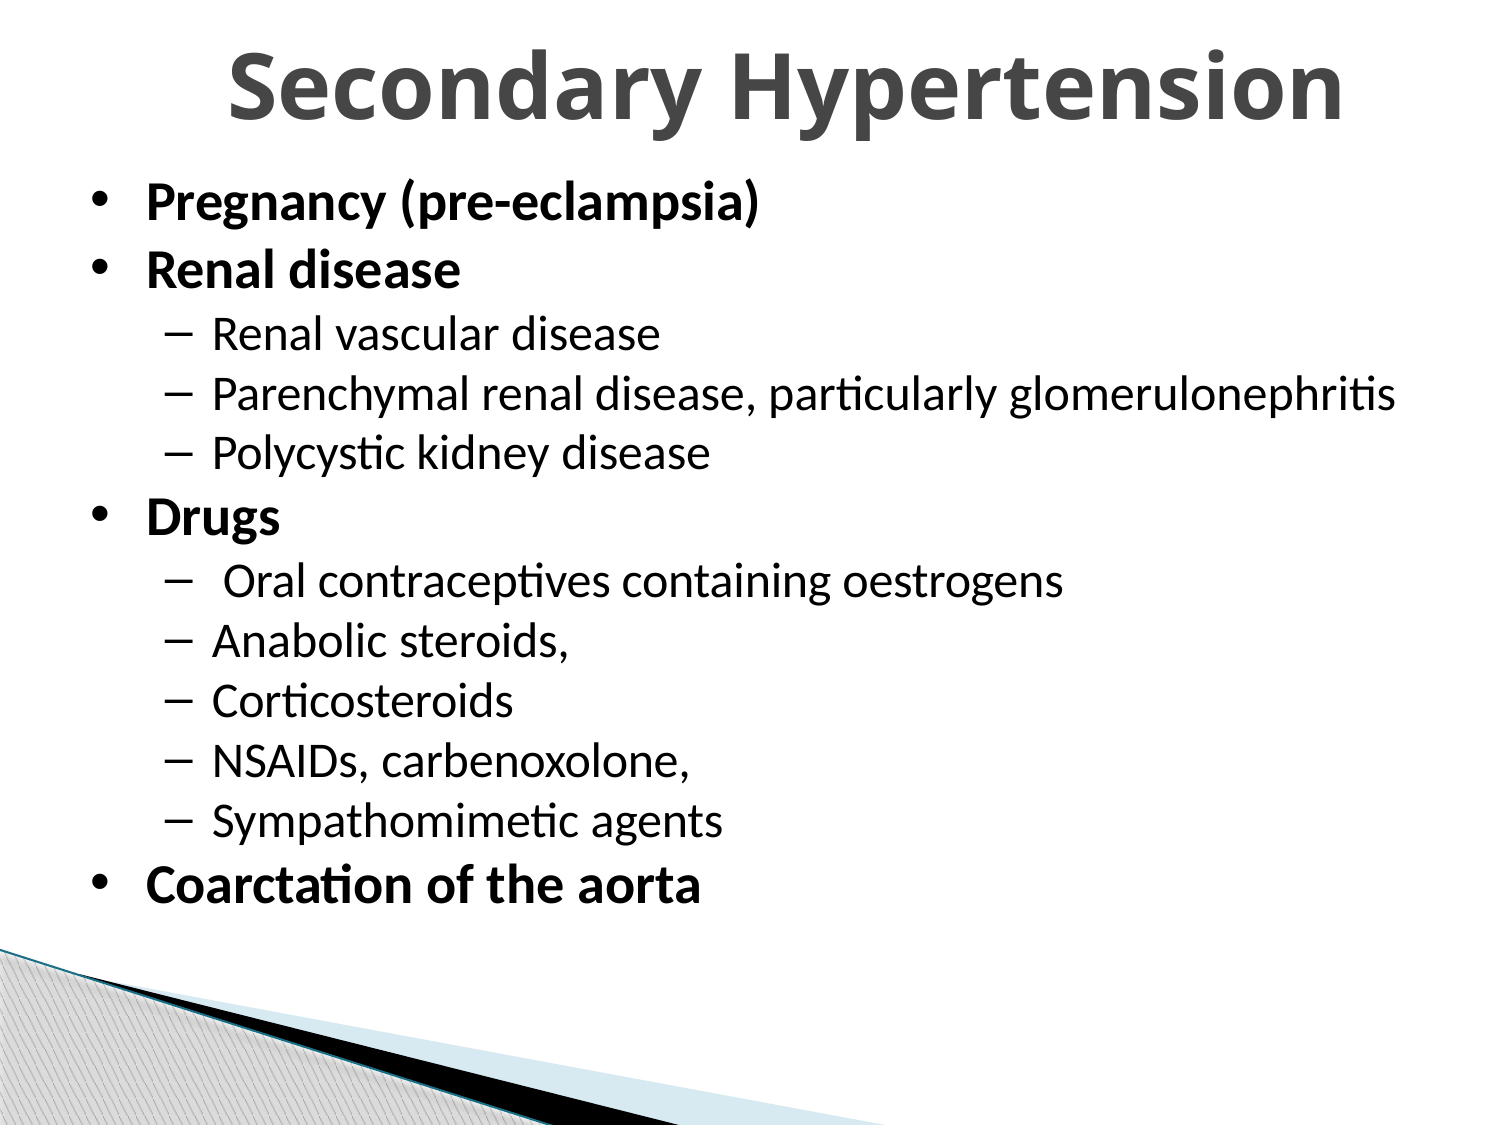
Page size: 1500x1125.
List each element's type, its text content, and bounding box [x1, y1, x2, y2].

title Secondary Hypertension [225, 0, 1375, 162]
text_box Pregnancy (pre-eclampsia) Renal disease Renal vascular disease Parenchymal renal disease, particularly glomerulonephritis Polycystic kidney disease Drugs Oral contraceptives containing oestrogens Anabolic steroids, Corticosteroids NSAIDs, carbenoxolone, Sympathomimetic agents Coarctation of the aorta [87, 162, 1406, 915]
